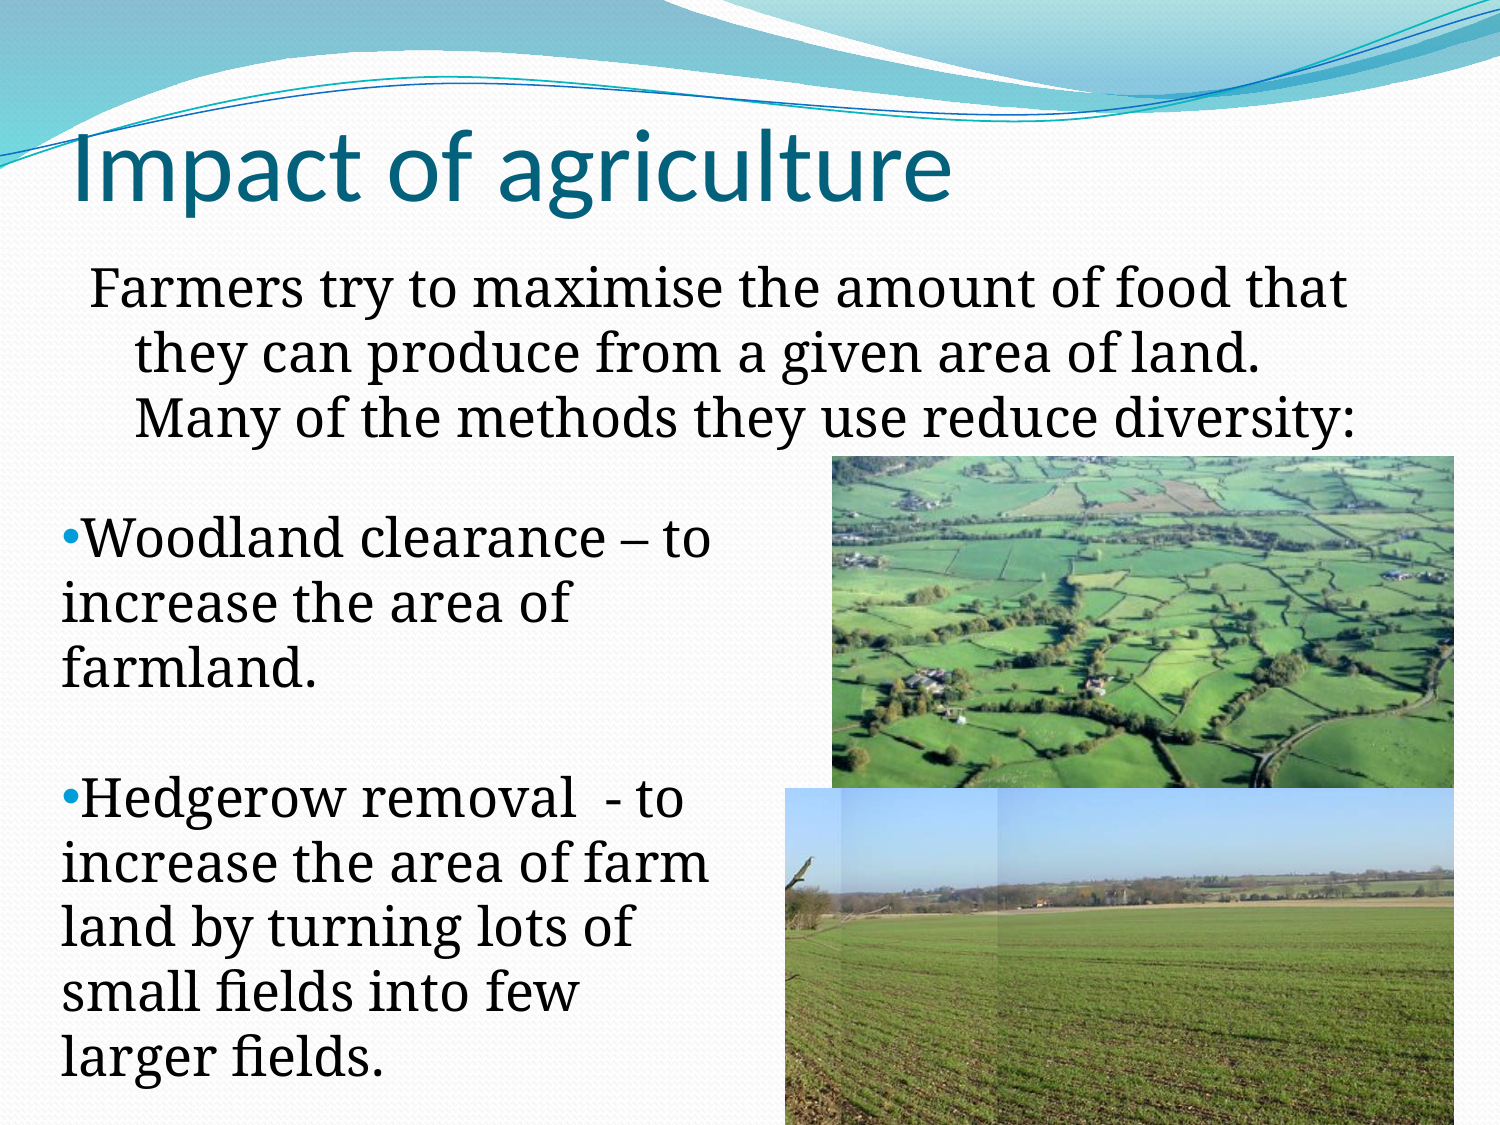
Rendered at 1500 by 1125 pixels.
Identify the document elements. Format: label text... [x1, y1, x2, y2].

title Impact of agriculture [70, 35, 1421, 223]
list Farmers try to maximise the amount of food that they can produce from a given area of land. Many of the methods they use reduce diversity: [75, 246, 1425, 528]
picture [784, 456, 1454, 1125]
text_box Woodland clearance – to increase the area of farmland. Hedgerow removal - to increase the area of farm land by turning lots of small fields into few larger fields. [46, 495, 739, 1125]
